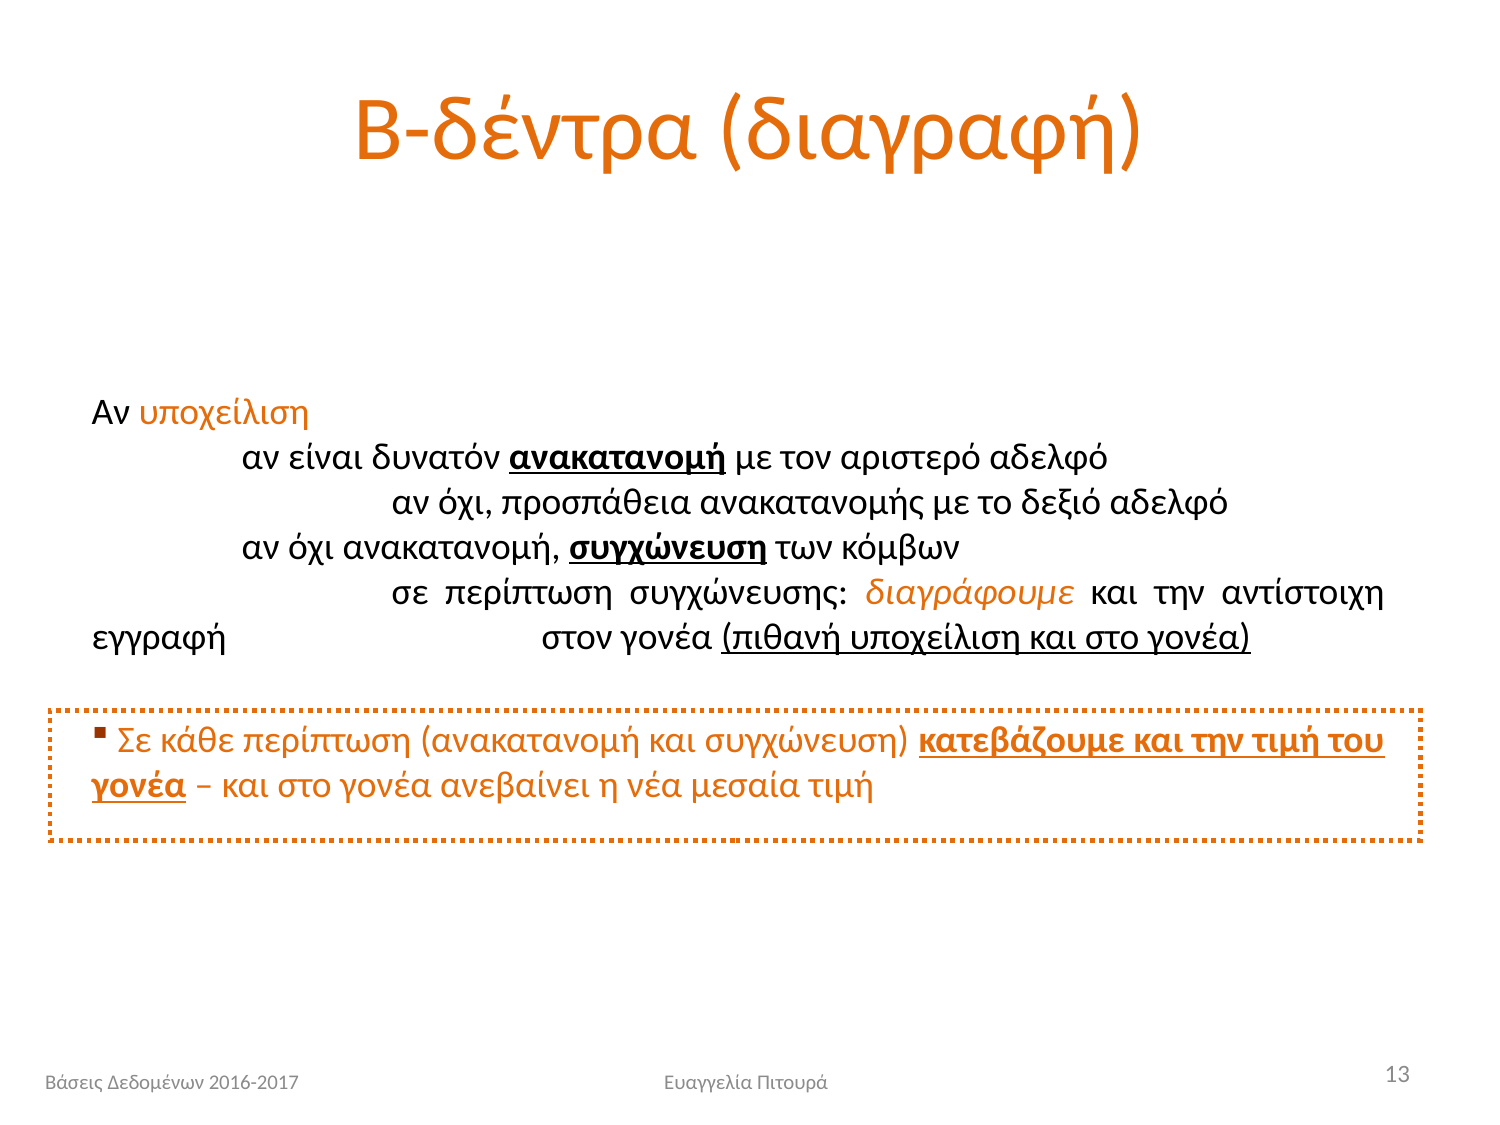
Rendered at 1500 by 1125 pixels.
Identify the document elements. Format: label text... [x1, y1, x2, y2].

footer Ευαγγελία Πιτουρά [508, 1051, 984, 1112]
title Β-δέντρα (διαγραφή) [75, 29, 1425, 217]
slide_number 13 [1074, 1042, 1425, 1103]
text_box [49, 710, 1421, 841]
slide_number Βάσεις Δεδομένων 2016-2017 [30, 1051, 381, 1112]
text_box Αν υποχείλιση αν είναι δυνατόν ανακατανομή με τον αριστερό αδελφό αν όχι, προσπάθεια ανακατανομής με το δεξιό αδελφό αν όχι ανακατανομή, συγχώνευση των κόμβων σε περίπτωση συγχώνευσης: διαγράφουμε και την αντίστοιχη εγγραφή στον γονέα (πιθανή υποχείλιση και στο γονέα) Σε κάθε περίπτωση (ανακατανομή και συγχώνευση) κατεβάζουμε και την τιμή του γονέα – και στο γονέα ανεβαίνει η νέα μεσαία τιμή [76, 302, 1400, 710]
